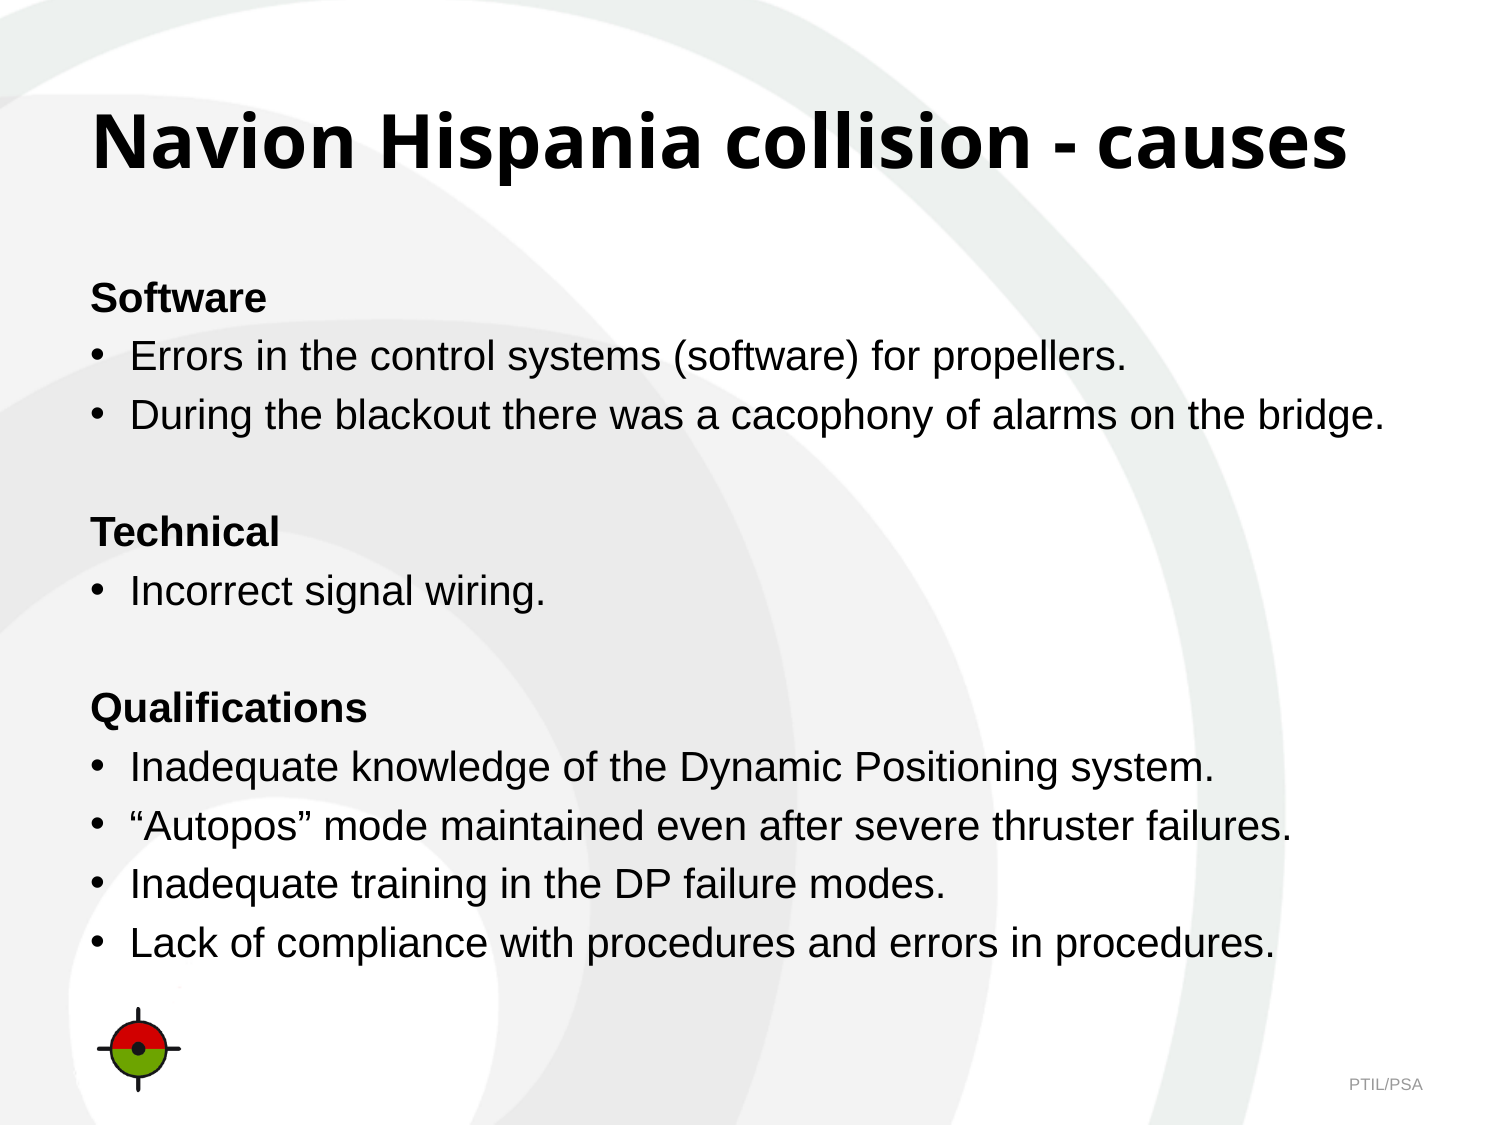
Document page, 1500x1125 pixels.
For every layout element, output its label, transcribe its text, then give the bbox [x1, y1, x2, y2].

list Software Errors in the control systems (software) for propellers. During the blackout there was a cacophony of alarms on the bridge. Technical Incorrect signal wiring. Qualifications Inadequate knowledge of the Dynamic Positioning system. “Autopos” mode maintained even after severe thruster failures. Inadequate training in the DP failure modes. Lack of compliance with procedures and errors in procedures. [75, 262, 1424, 985]
picture [0, 0, 1500, 1125]
title Navion Hispania collision - causes [75, 45, 1424, 233]
